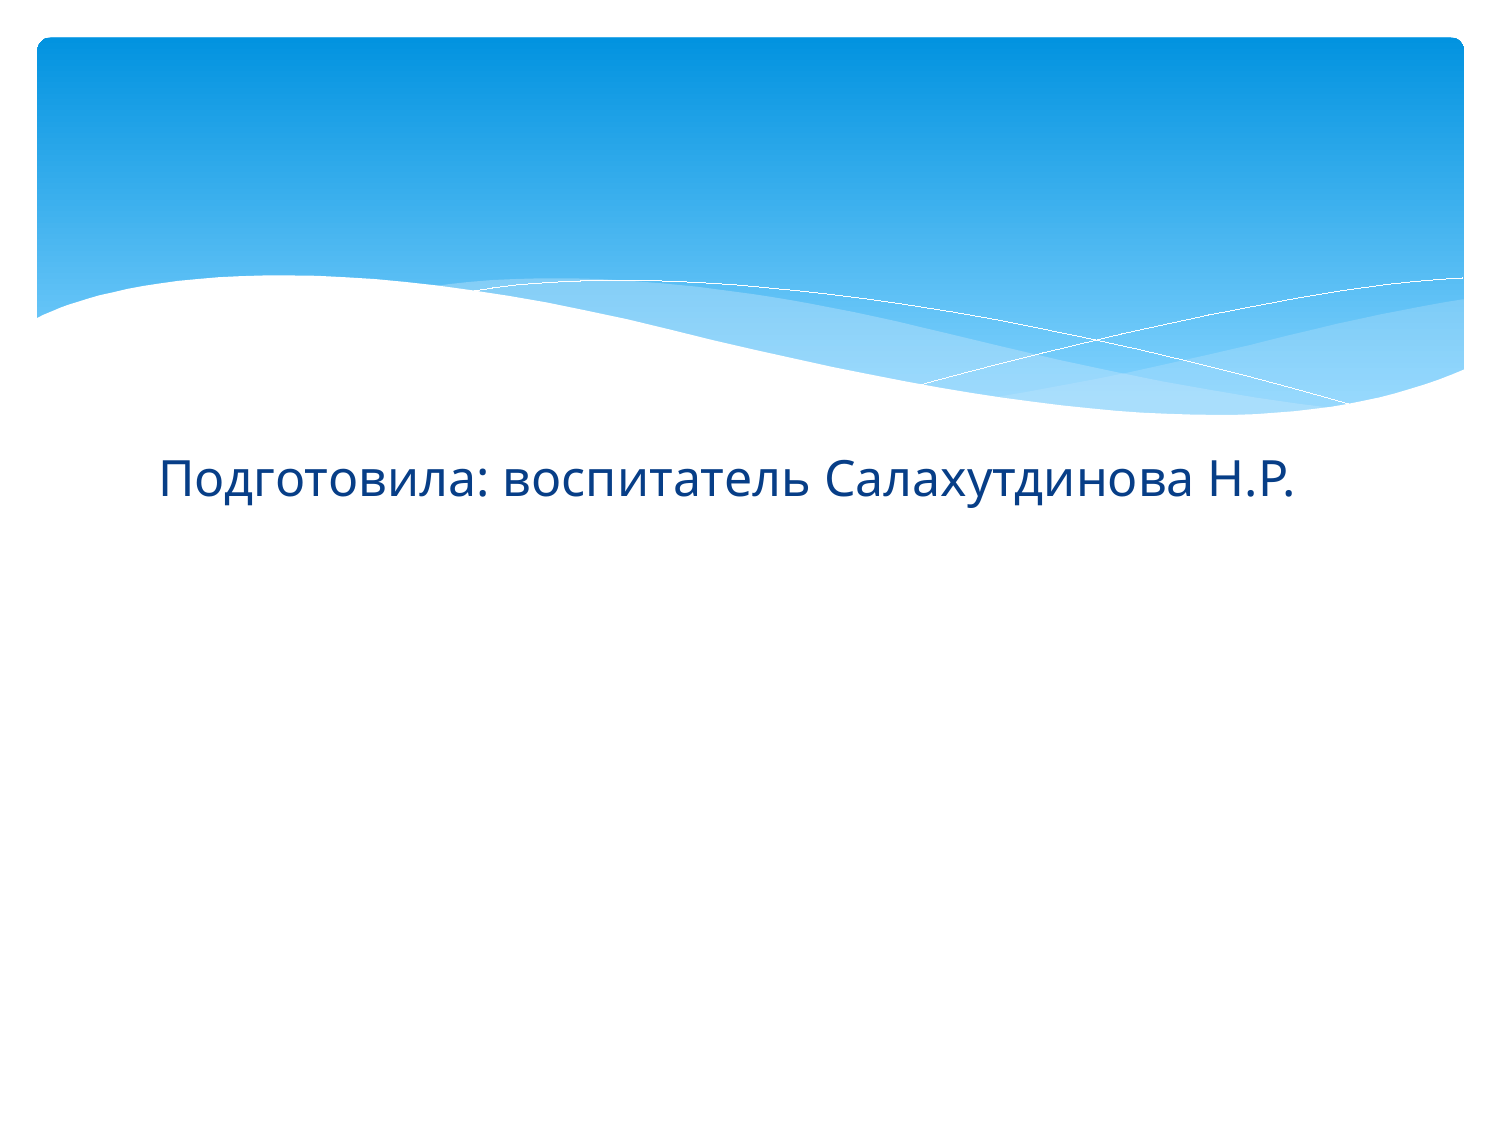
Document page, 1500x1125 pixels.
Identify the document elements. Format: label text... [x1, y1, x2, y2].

list Подготовила: воспитатель Салахутдинова Н.Р. [143, 438, 1359, 1005]
